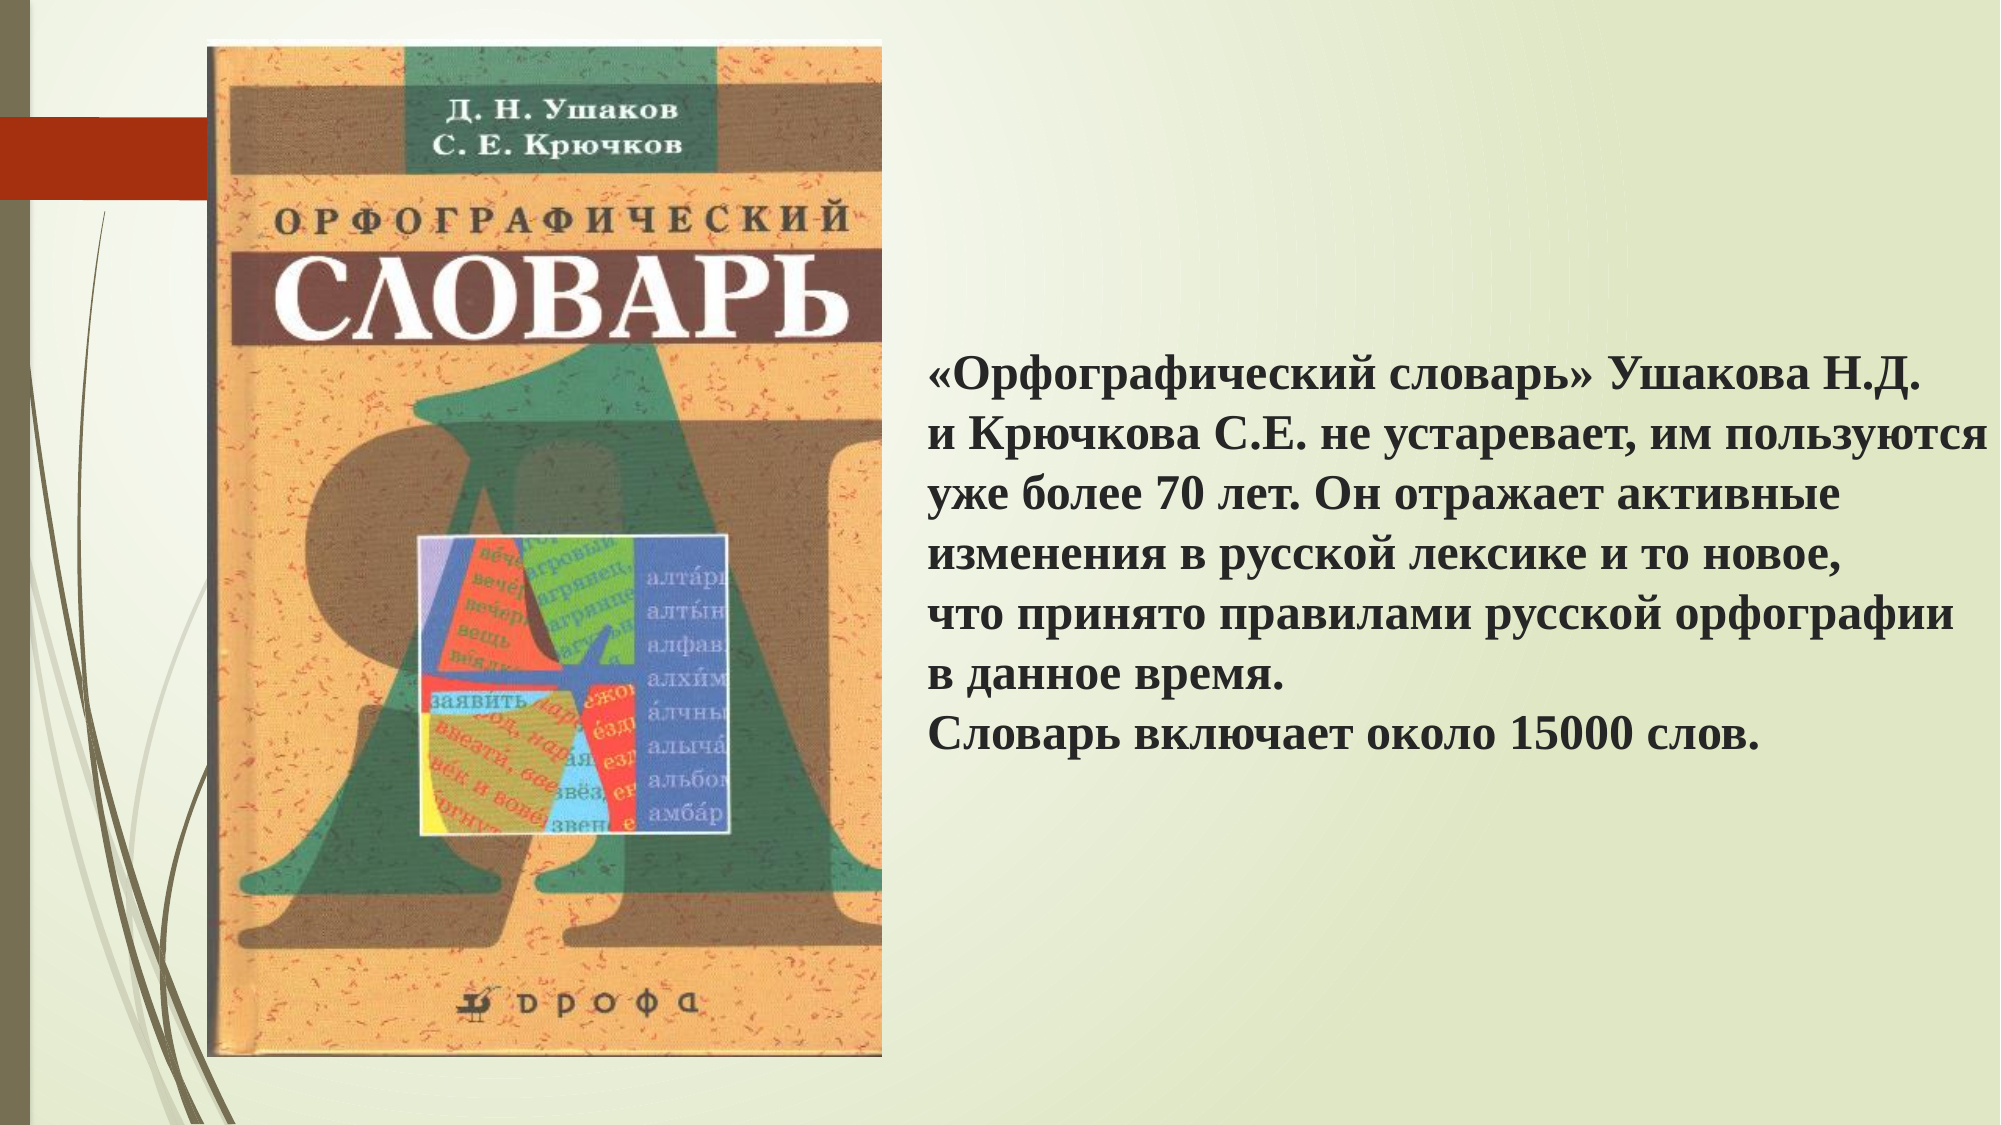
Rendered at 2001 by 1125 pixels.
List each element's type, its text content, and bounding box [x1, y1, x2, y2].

title «Орфографический словарь» Ушакова Н.Д. и Крючкова С.Е. не устаревает, им пользуются уже более 70 лет. Он отражает активные изменения в русской лексике и то новое, что принято правилами русской орфографии в данное время. Словарь включает около 15000 слов. [884, 332, 2000, 1057]
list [207, 38, 882, 1058]
